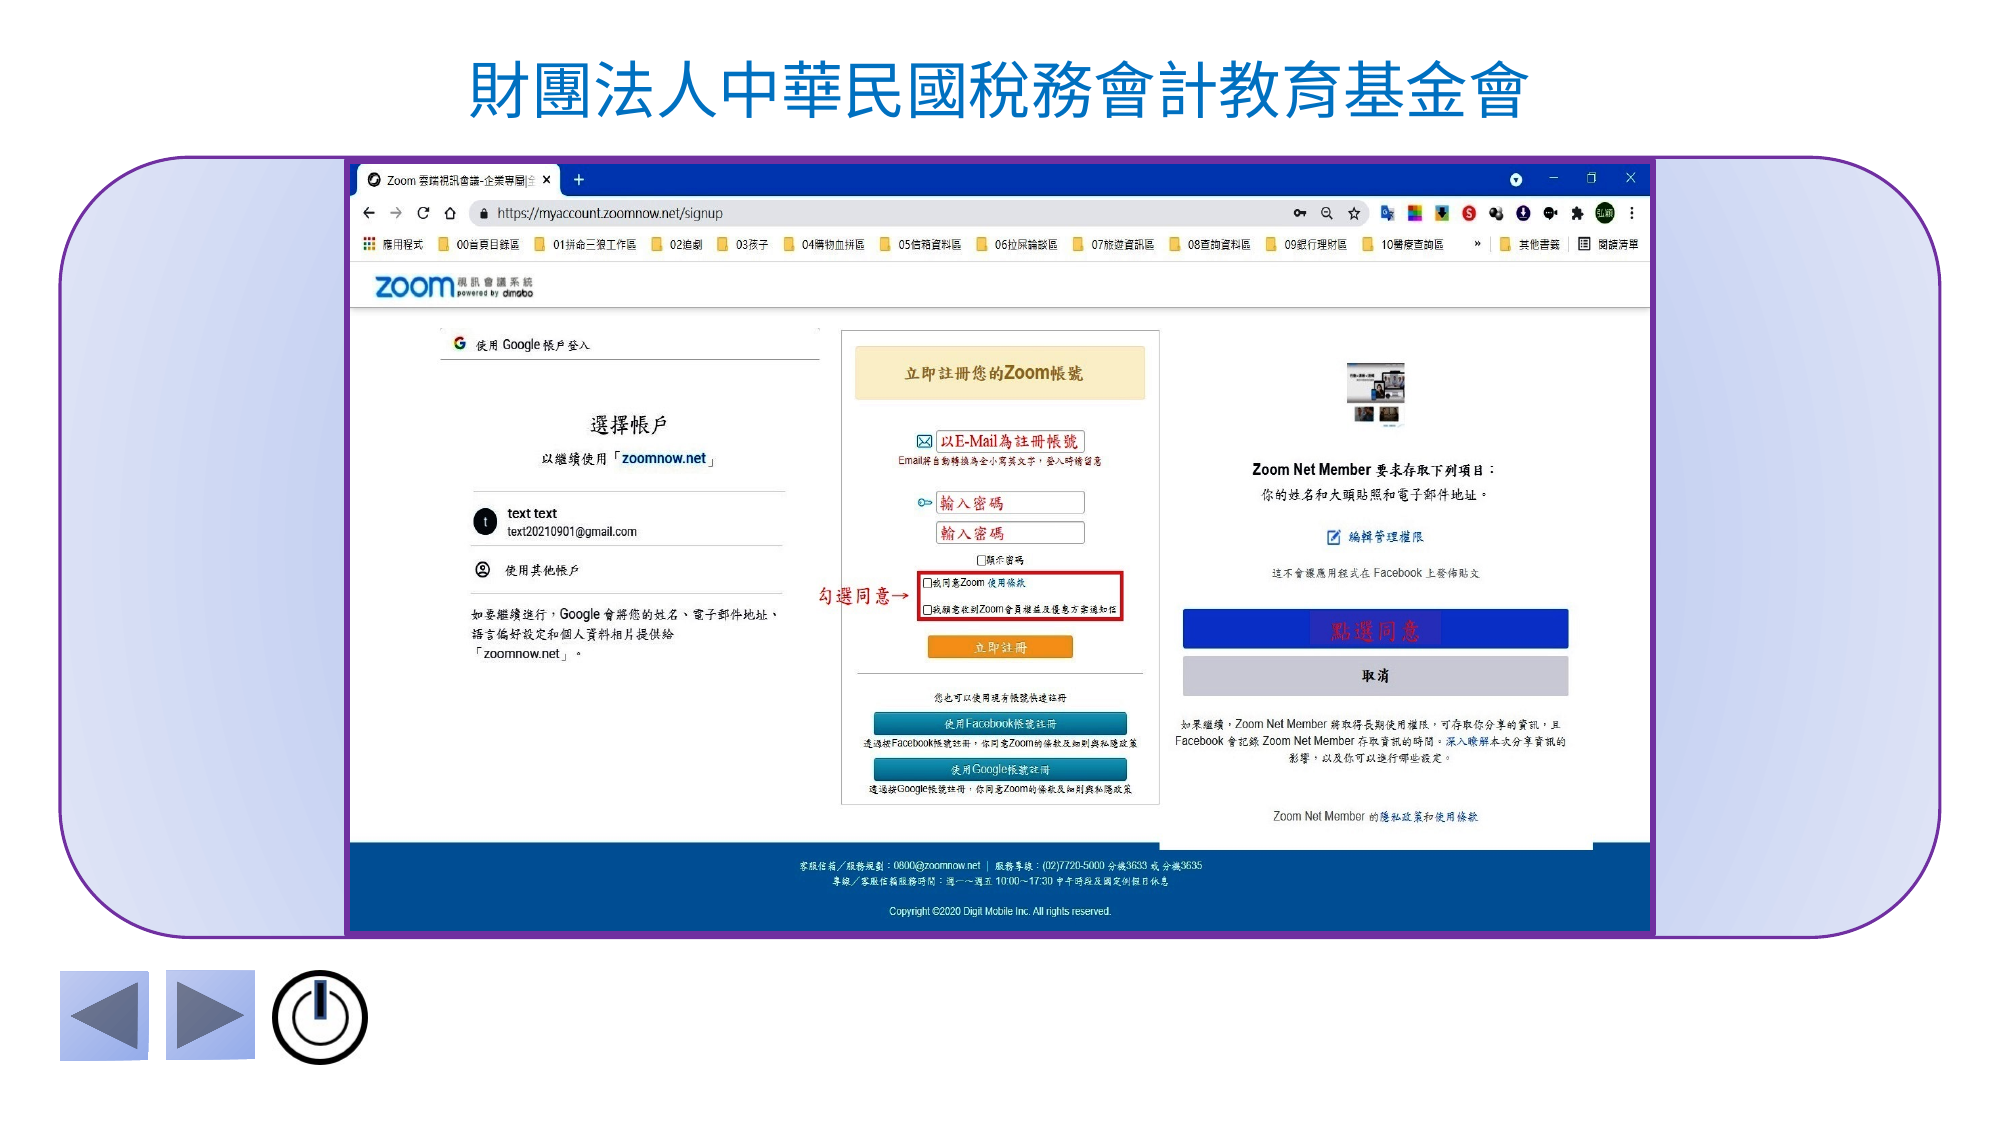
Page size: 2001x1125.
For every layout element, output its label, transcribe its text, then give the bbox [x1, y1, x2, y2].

text_box 財團法人中華民國稅務會計教育基金會 [361, 43, 1639, 133]
picture [272, 970, 368, 1065]
text_box [60, 971, 149, 1061]
picture [350, 163, 1650, 932]
text_box [166, 970, 255, 1060]
text_box [58, 156, 1941, 939]
